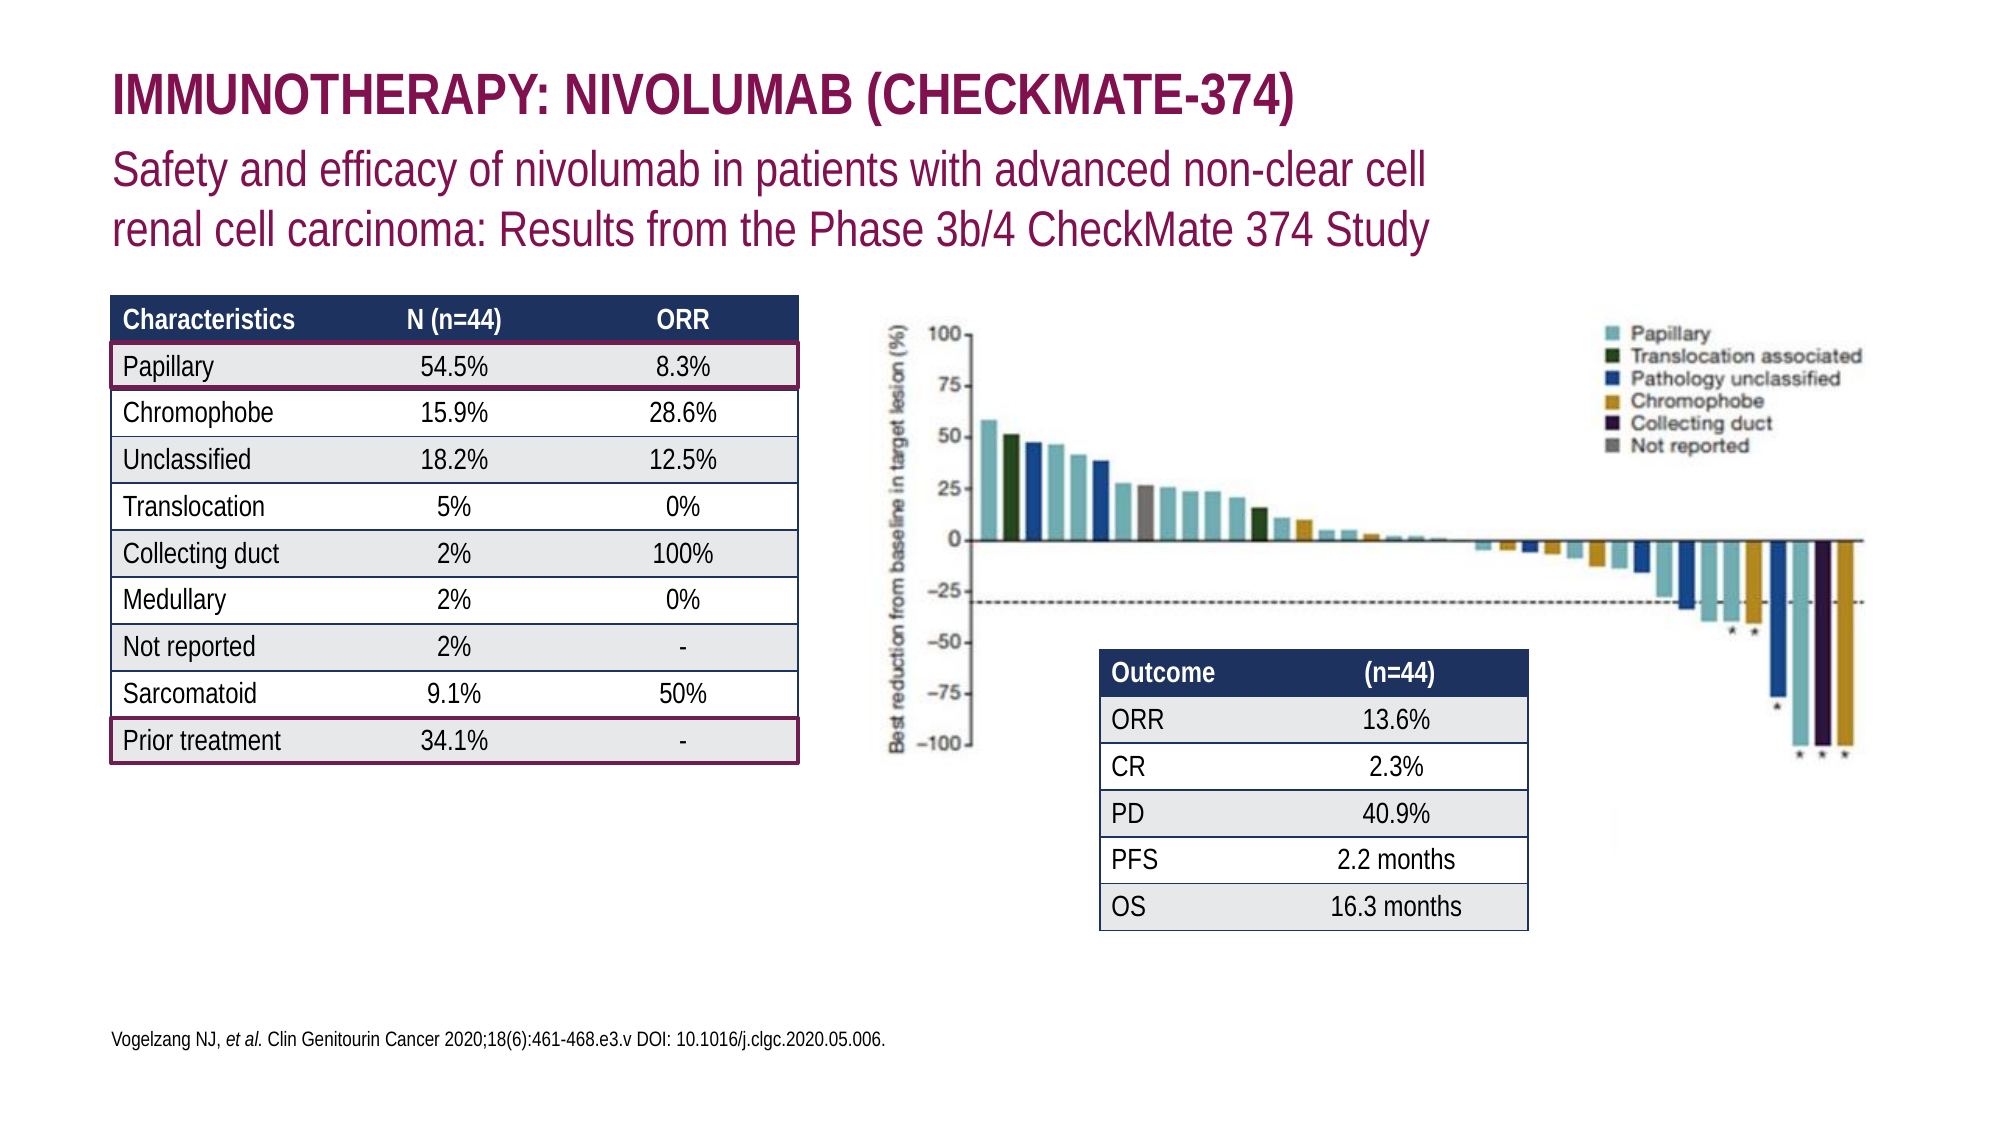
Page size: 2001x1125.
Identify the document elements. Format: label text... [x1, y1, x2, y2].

table_cell 2% [340, 578, 569, 623]
table_header Characteristics [112, 297, 340, 342]
table_cell 2% [340, 531, 569, 576]
text_box IMMUNOTHERAPY: nivolumab (CHeCKMATE-374) [97, 42, 1414, 129]
table_cell 0% [569, 484, 797, 529]
text_box [111, 717, 798, 763]
table_cell 50% [569, 672, 797, 717]
table_cell Not reported [112, 625, 340, 670]
table_cell Collecting duct [112, 531, 340, 576]
table_cell Medullary [112, 578, 340, 623]
table_header N (n=44) [340, 297, 569, 342]
table_cell Translocation [112, 484, 340, 529]
table_cell 15.9% [340, 391, 569, 436]
table_cell - [569, 625, 797, 670]
table_cell 18.2% [340, 437, 569, 482]
table_header ORR [569, 297, 797, 342]
table_cell 5% [340, 484, 569, 529]
text_box Vogelzang NJ, et al. Clin Genitourin Cancer 2020;18(6):461-468.e3.v DOI: 10.1016/j.clgc.2020.05.006. [96, 1018, 1809, 1059]
text_box [111, 342, 798, 388]
table_cell 9.1% [340, 672, 569, 717]
table_cell 28.6% [569, 391, 797, 436]
table_cell 0% [569, 578, 797, 623]
table_cell 12.5% [569, 437, 797, 482]
table_cell Chromophobe [112, 391, 340, 436]
table_cell 100% [569, 531, 797, 576]
table_cell 2% [340, 625, 569, 670]
table_cell Unclassified [112, 437, 340, 482]
text_box Safety and efficacy of nivolumab in patients with advanced non-clear cell renal cell carcinoma: Results from the Phase 3b/4 CheckMate 374 Study [97, 129, 1537, 210]
table_cell Sarcomatoid [112, 672, 340, 717]
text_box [868, 304, 1883, 1000]
